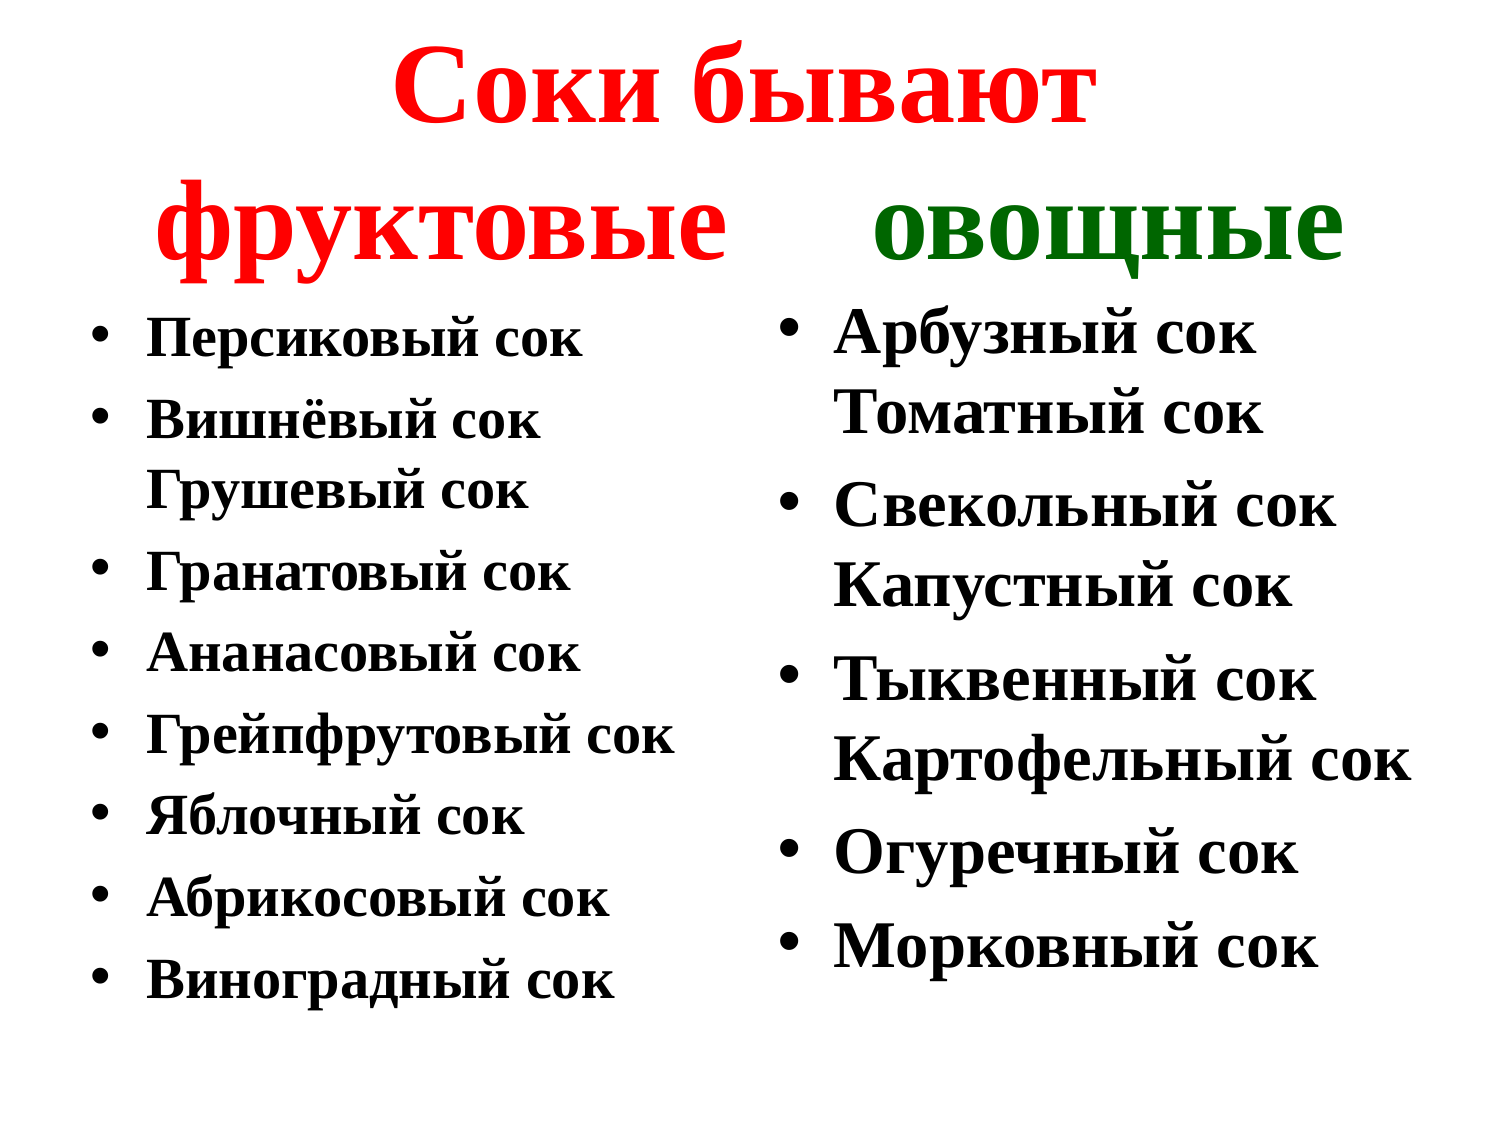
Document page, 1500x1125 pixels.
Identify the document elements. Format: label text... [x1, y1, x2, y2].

list Персиковый сок Вишнёвый сок Грушевый сок Гранатовый сок Ананасовый сок Грейпфрутовый сок Яблочный сок Абрикосовый сок Виноградный сок [75, 290, 738, 1083]
list Арбузный сок Томатный сок Свекольный сок Капустный сок Тыквенный сок Картофельный сок Огуречный сок Морковный сок [762, 278, 1483, 1106]
title Соки бывают фруктовые овощные [0, 0, 1500, 291]
